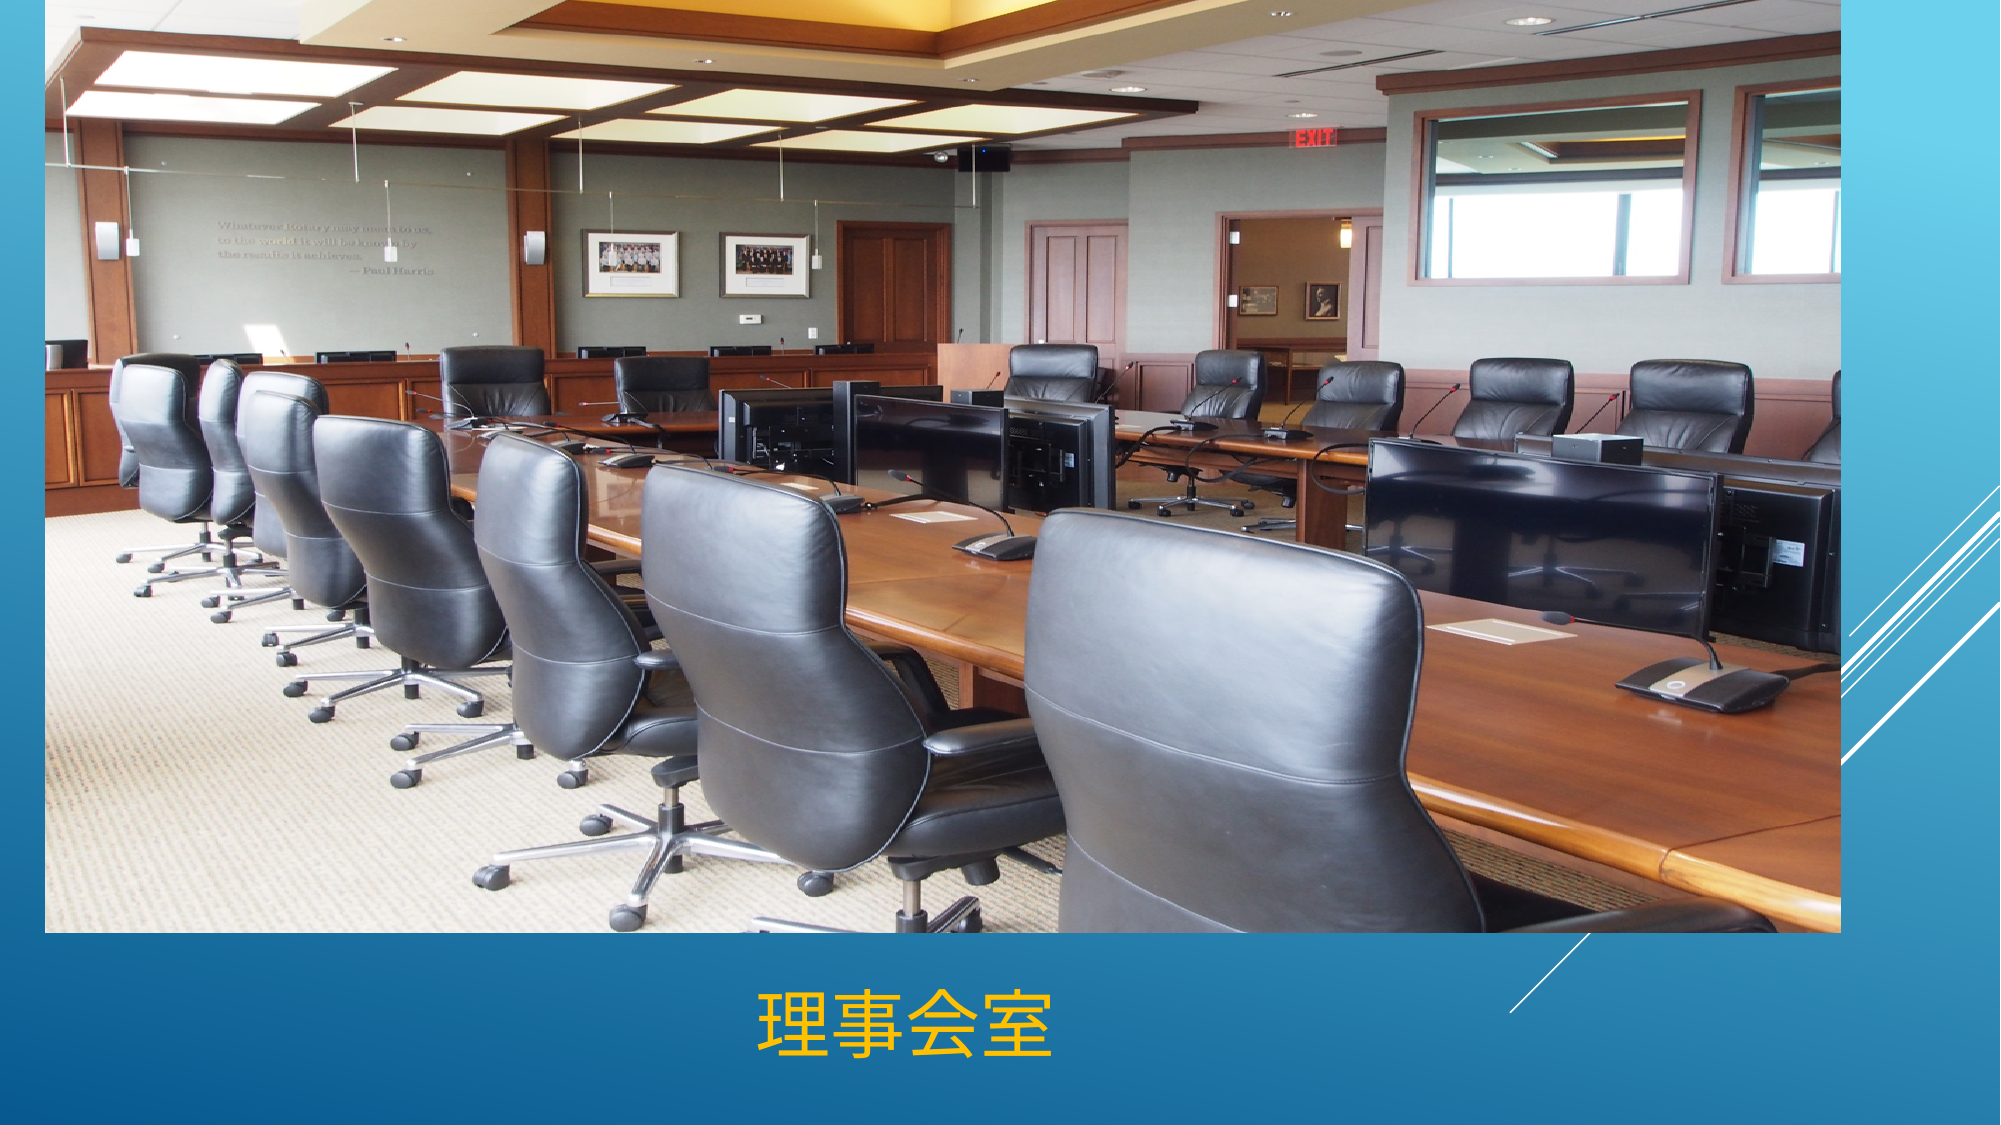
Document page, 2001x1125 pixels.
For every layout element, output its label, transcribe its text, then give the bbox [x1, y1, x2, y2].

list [45, 0, 1841, 933]
title 理事会室 [740, 936, 1797, 1109]
